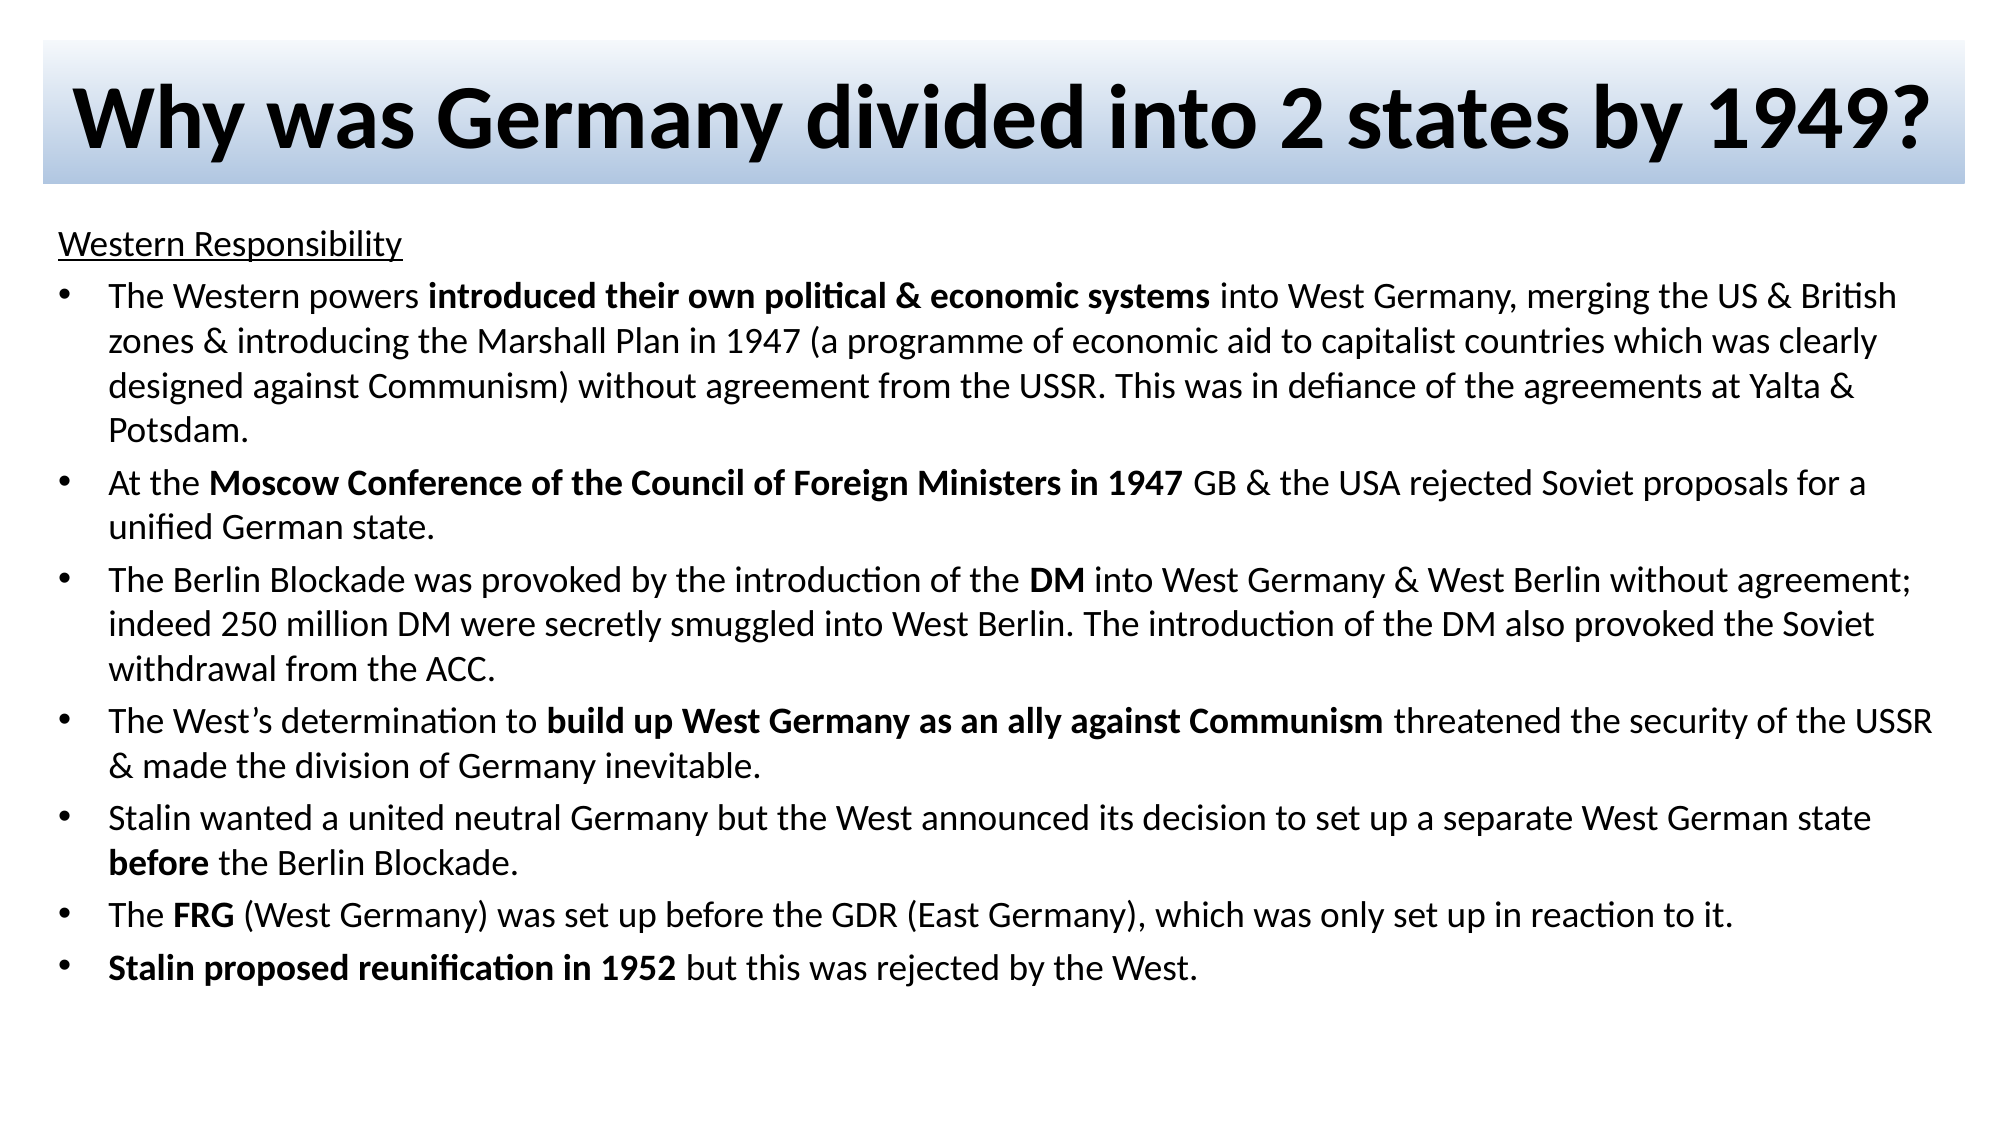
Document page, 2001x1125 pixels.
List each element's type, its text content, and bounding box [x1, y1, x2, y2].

list Western Responsibility The Western powers introduced their own political & economic systems into West Germany, merging the US & British zones & introducing the Marshall Plan in 1947 (a programme of economic aid to capitalist countries which was clearly designed against Communism) without agreement from the USSR. This was in defiance of the agreements at Yalta & Potsdam. At the Moscow Conference of the Council of Foreign Ministers in 1947 GB & the USA rejected Soviet proposals for a unified German state. The Berlin Blockade was provoked by the introduction of the DM into West Germany & West Berlin without agreement; indeed 250 million DM were secretly smuggled into West Berlin. The introduction of the DM also provoked the Soviet withdrawal from the ACC. The West’s determination to build up West Germany as an ally against Communism threatened the security of the USSR & made the division of Germany inevitable. Stalin wanted a united neutral Germany but the West announced its decision to set up a separate West German state before the Berlin Blockade. The FRG (West Germany) was set up before the GDR (East Germany), which was only set up in reaction to it. Stalin proposed reunification in 1952 but this was rejected by the West. [43, 211, 1965, 1005]
text_box Why was Germany divided into 2 states by 1949? [43, 40, 1965, 184]
